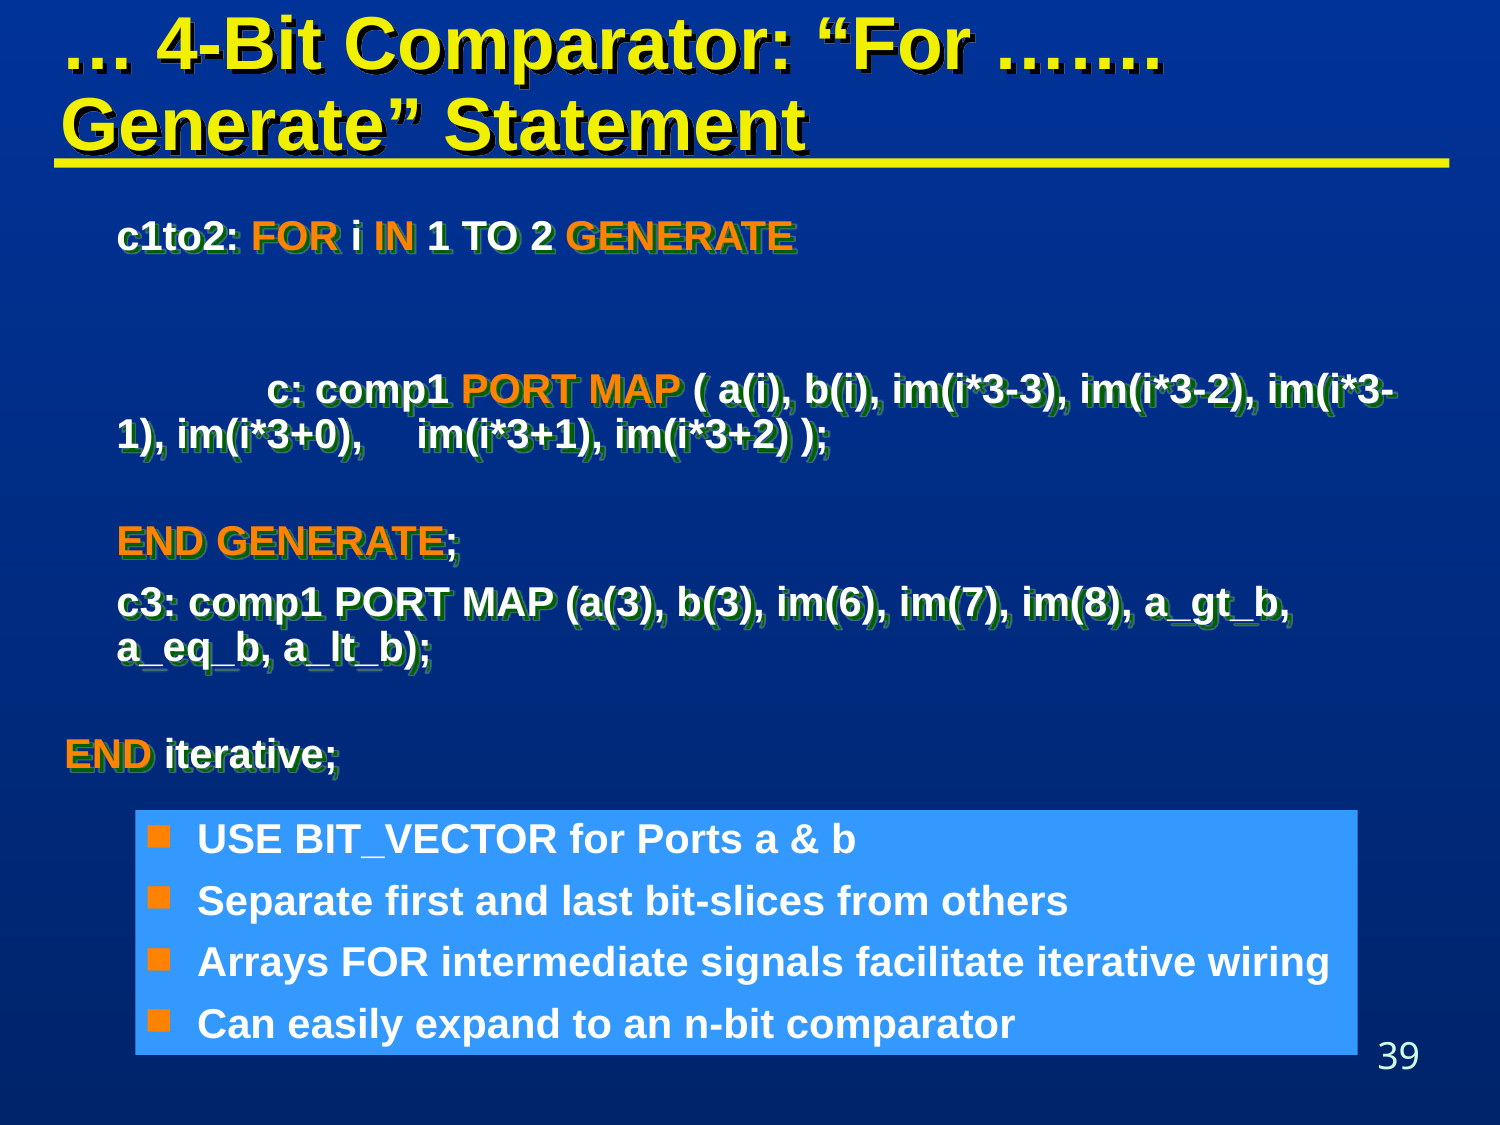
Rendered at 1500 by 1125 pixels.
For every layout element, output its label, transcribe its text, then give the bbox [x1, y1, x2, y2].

text_box USE BIT_VECTOR for Ports a & b Separate first and last bit-slices from others Arrays FOR intermediate signals facilitate iterative wiring Can easily expand to an n-bit comparator [135, 810, 1358, 1055]
title … 4-Bit Comparator: “For ……. Generate” Statement [46, 33, 1455, 139]
list c1to2: FOR i IN 1 TO 2 GENERATE c: comp1 PORT MAP ( a(i), b(i), im(i*3-3), im(i*3-2), im(i*3-1), im(i*3+0), im(i*3+1), im(i*3+2) ); END GENERATE; c3: comp1 PORT MAP (a(3), b(3), im(6), im(7), im(8), a_gt_b, a_eq_b, a_lt_b); END iterative; [50, 200, 1449, 1079]
